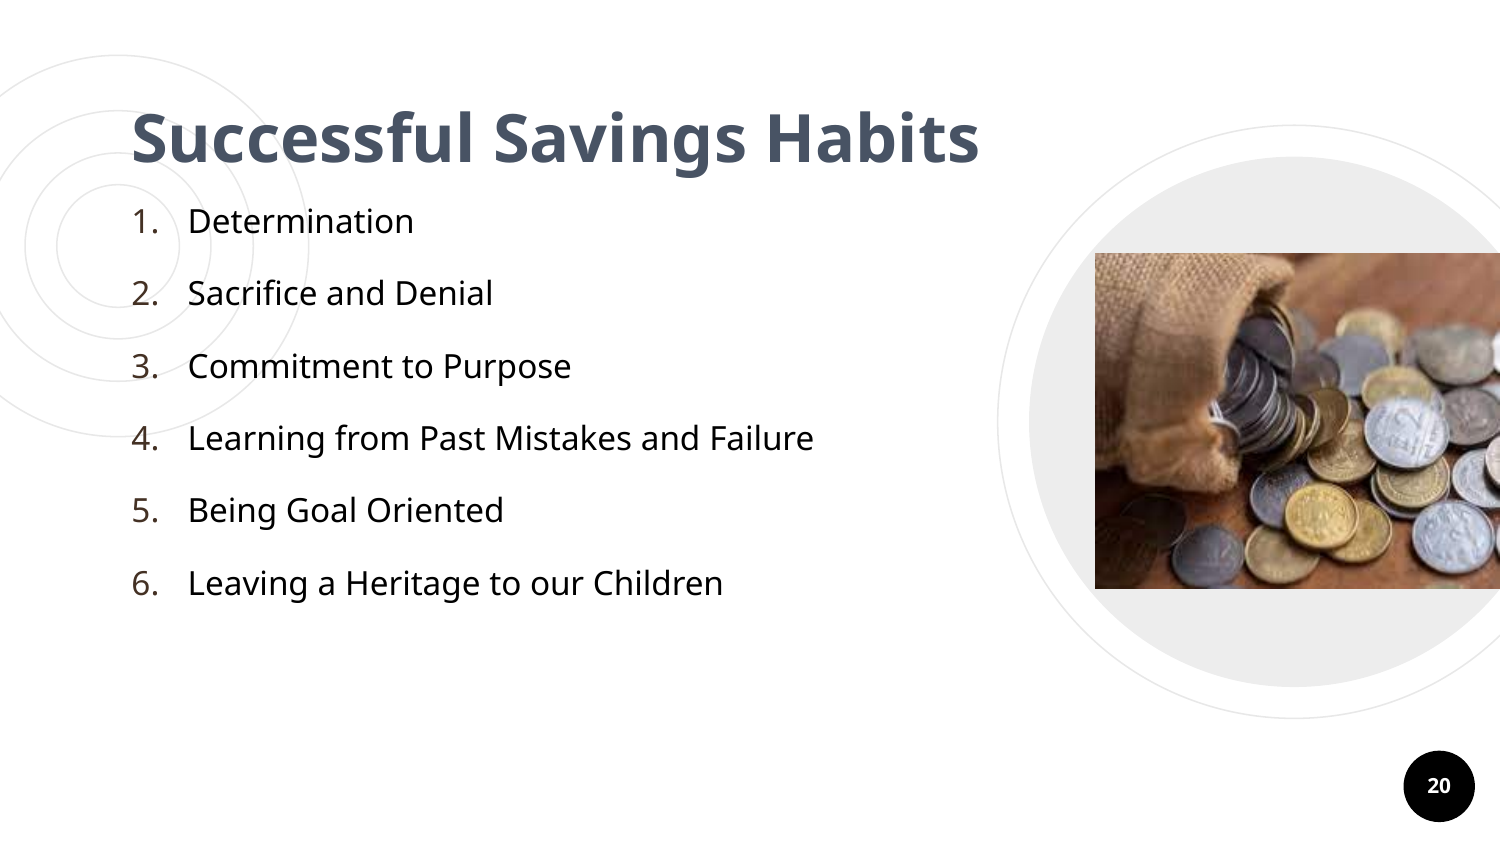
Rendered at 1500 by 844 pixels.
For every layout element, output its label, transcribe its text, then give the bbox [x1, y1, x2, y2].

title Successful Savings Habits [116, 144, 1096, 281]
picture [1095, 253, 1500, 589]
list Determination Sacrifice and Denial Commitment to Purpose Learning from Past Mistakes and Failure Being Goal Oriented Leaving a Heritage to our Children [95, 165, 932, 647]
slide_number 20 [1403, 750, 1475, 823]
